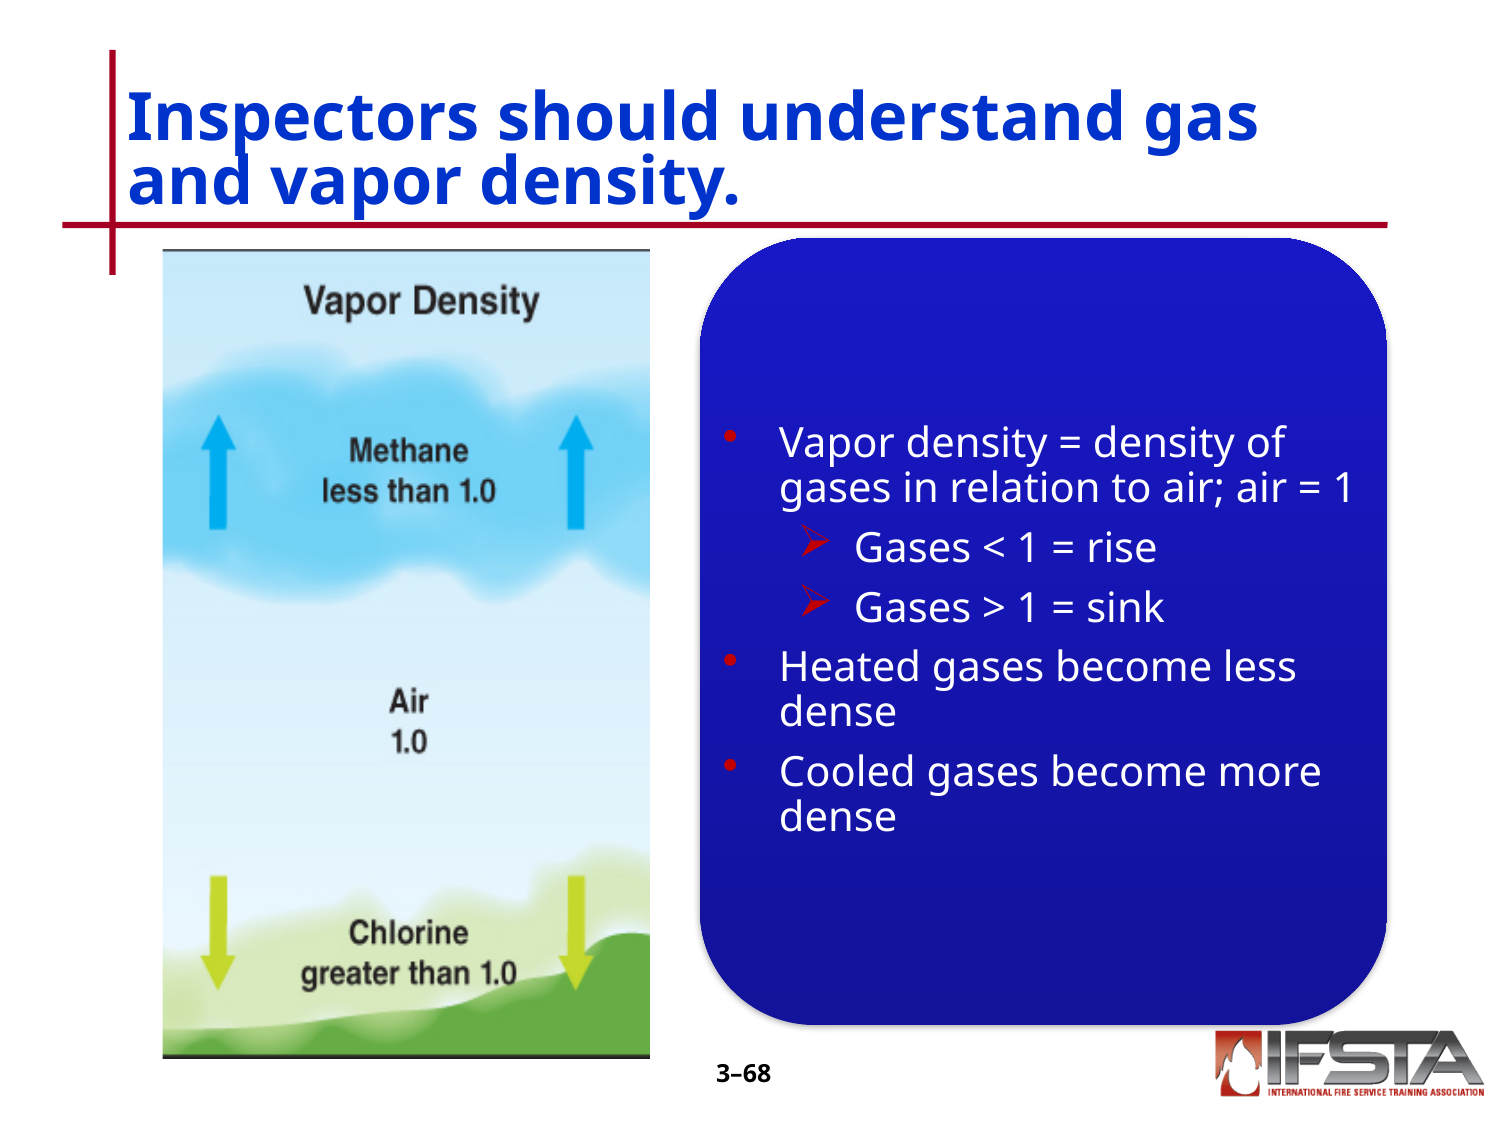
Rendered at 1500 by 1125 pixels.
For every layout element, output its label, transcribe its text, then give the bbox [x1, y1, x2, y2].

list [162, 249, 651, 1060]
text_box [699, 237, 1388, 1026]
slide_number 3–67 [587, 1050, 900, 1125]
picture [1215, 1030, 1485, 1099]
title Inspectors should understand gas and vapor density. [112, 82, 1388, 232]
